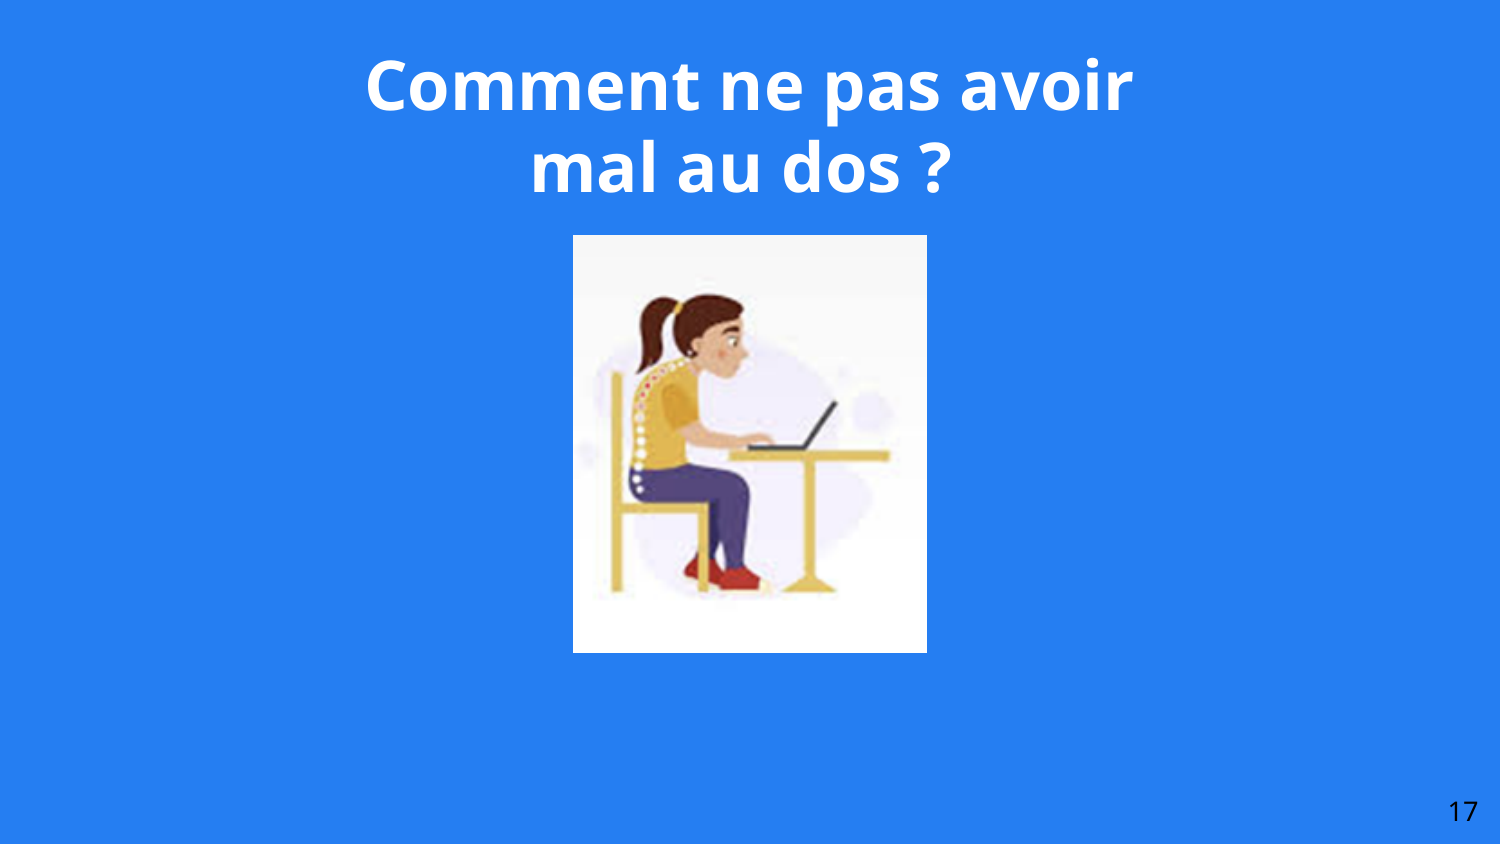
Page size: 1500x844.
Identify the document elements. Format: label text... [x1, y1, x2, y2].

picture [573, 235, 927, 654]
slide_number 17 [1403, 779, 1494, 844]
text_box Comment ne pas avoir mal au dos ? [327, 41, 1172, 207]
